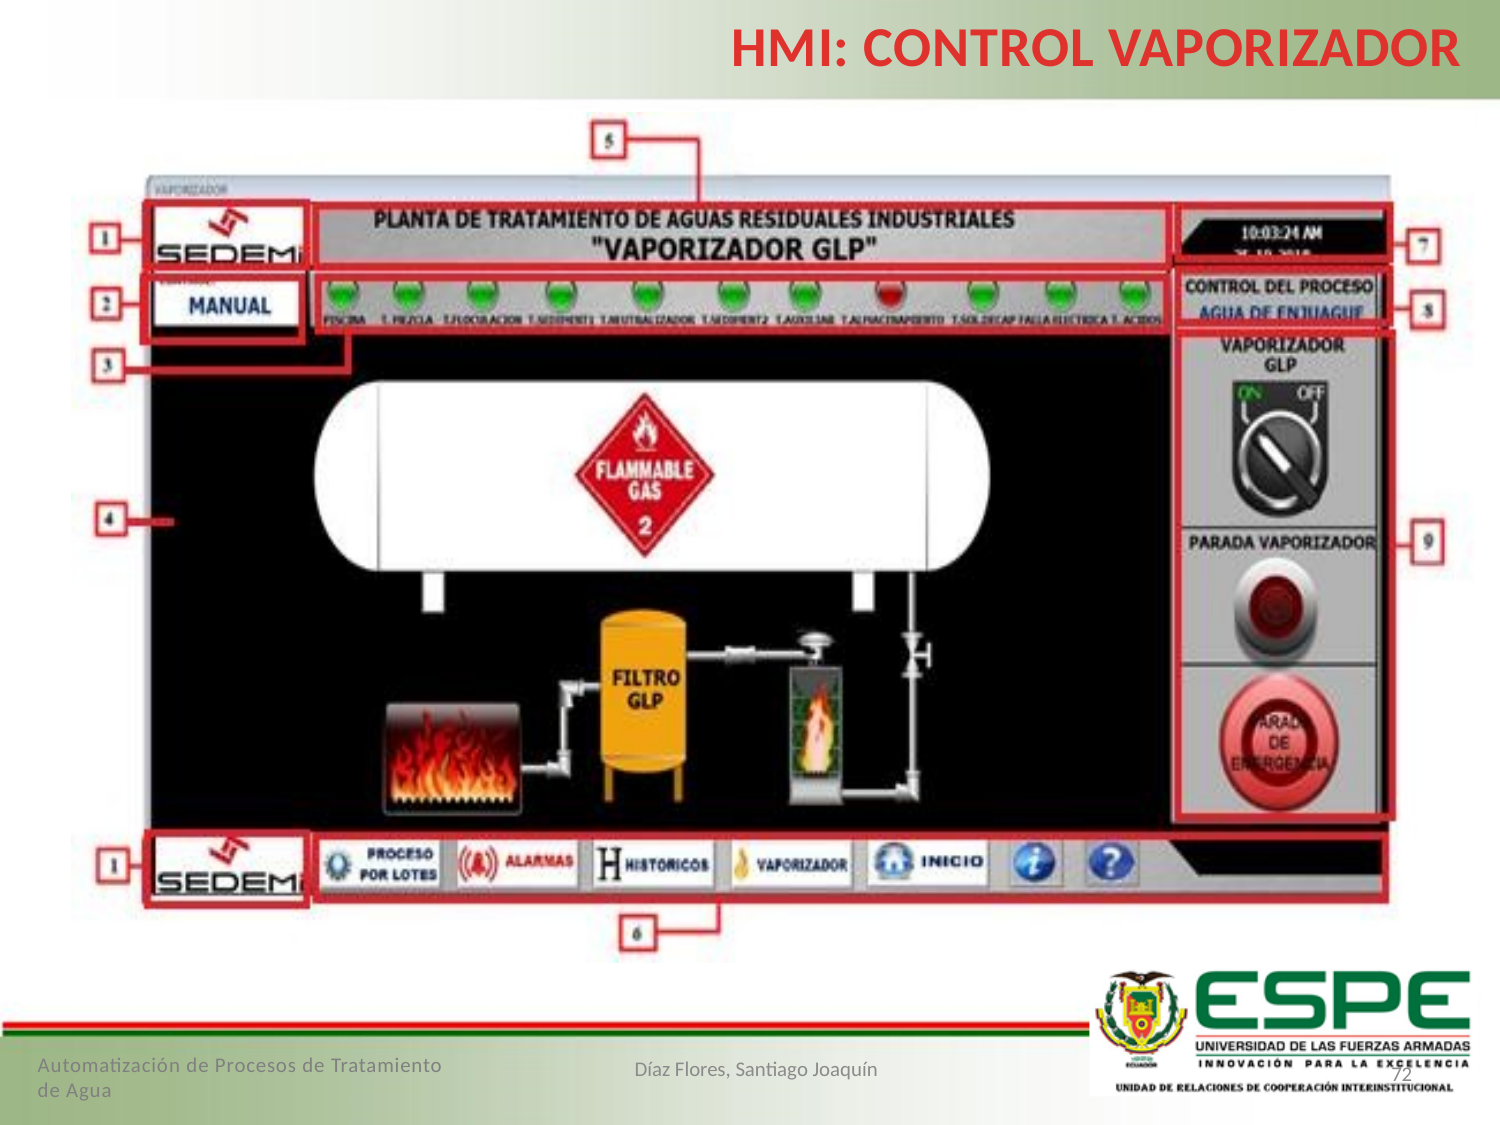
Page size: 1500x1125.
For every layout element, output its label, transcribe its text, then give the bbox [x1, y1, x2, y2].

text_box HMI: CONTROL VAPORIZADOR [137, 3, 1475, 84]
slide_number 72 [1074, 1042, 1425, 1103]
footer Díaz Flores, Santiago Joaquín [512, 1042, 1000, 1095]
picture [0, 0, 1500, 1125]
slide_number Automatización de Procesos de Tratamiento de Agua [24, 1042, 475, 1110]
